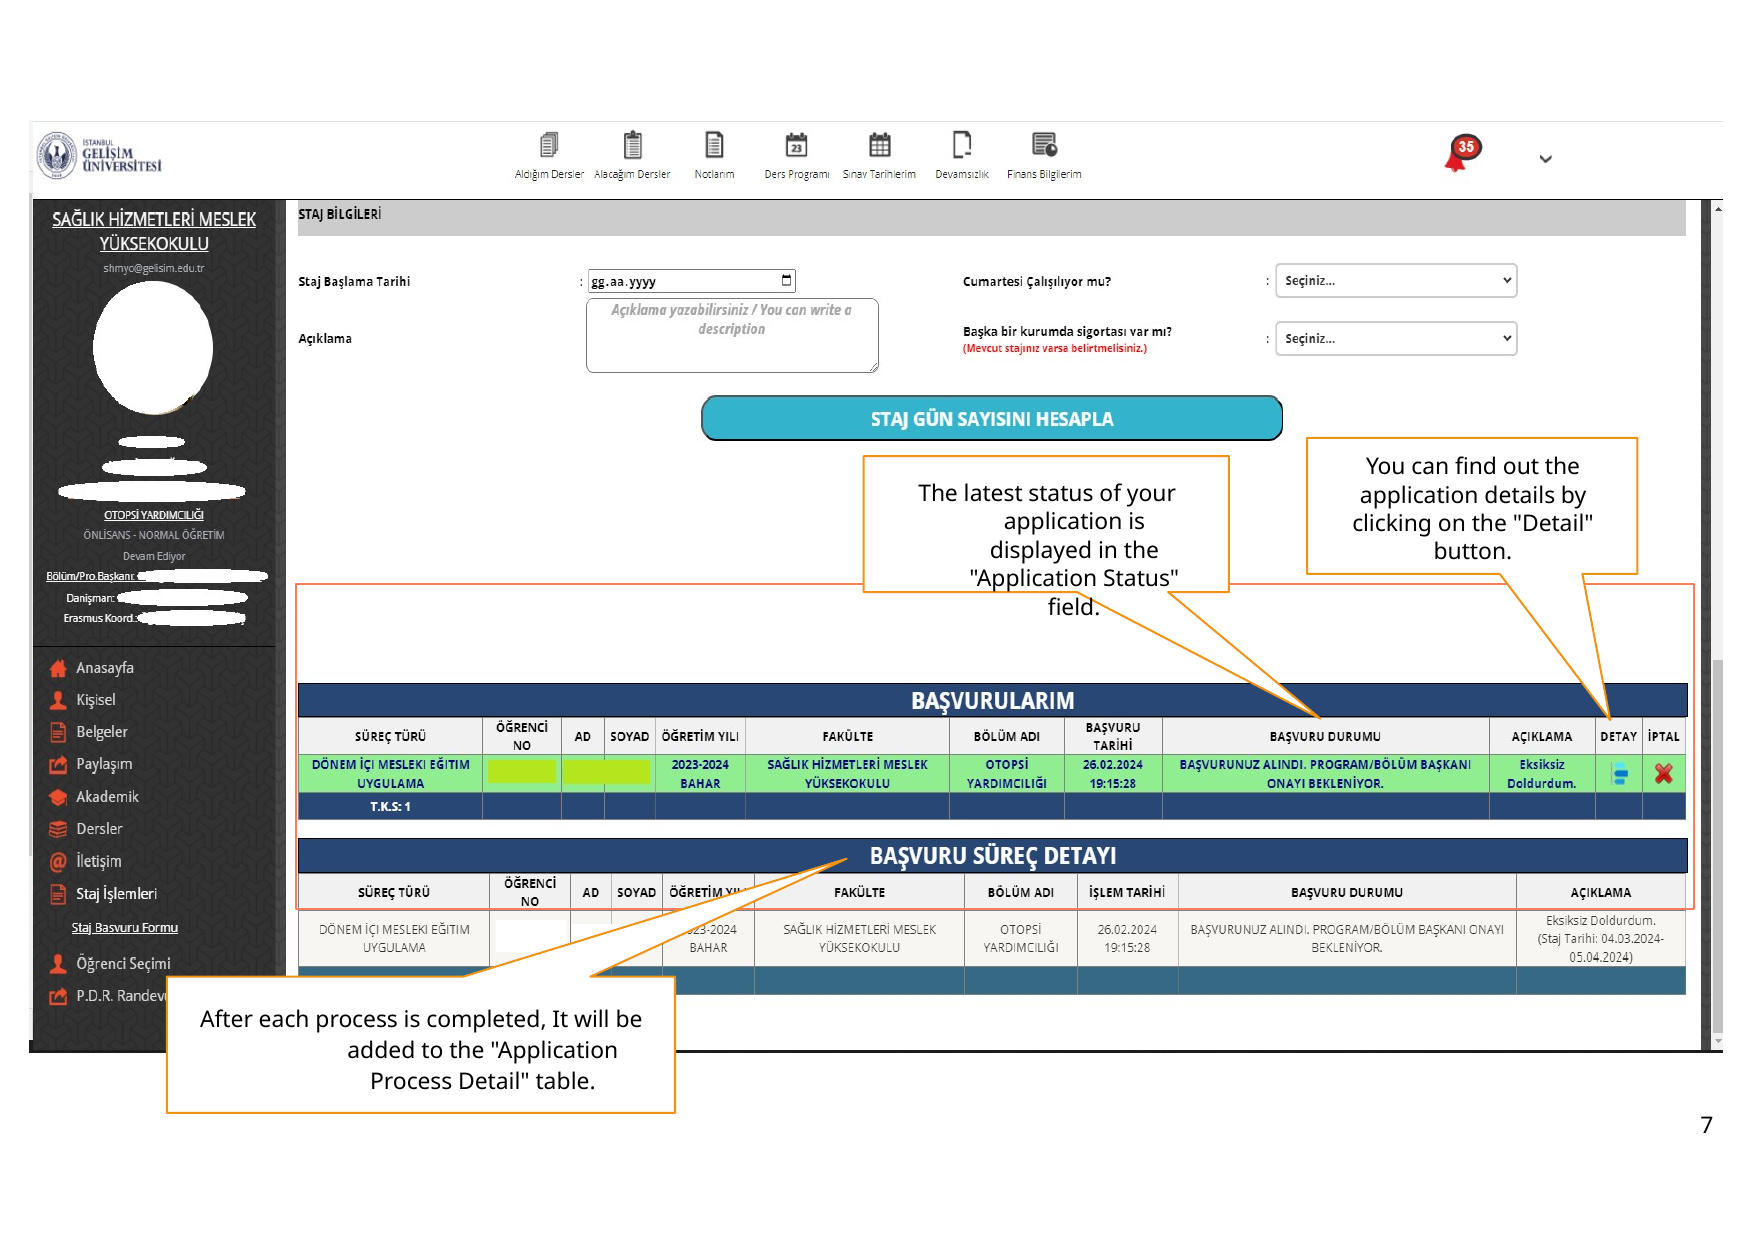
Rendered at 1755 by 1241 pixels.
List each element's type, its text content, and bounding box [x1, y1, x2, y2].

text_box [862, 454, 1322, 720]
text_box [29, 120, 1723, 1053]
slide_number 7 [1694, 1110, 1731, 1241]
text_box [165, 857, 848, 1115]
